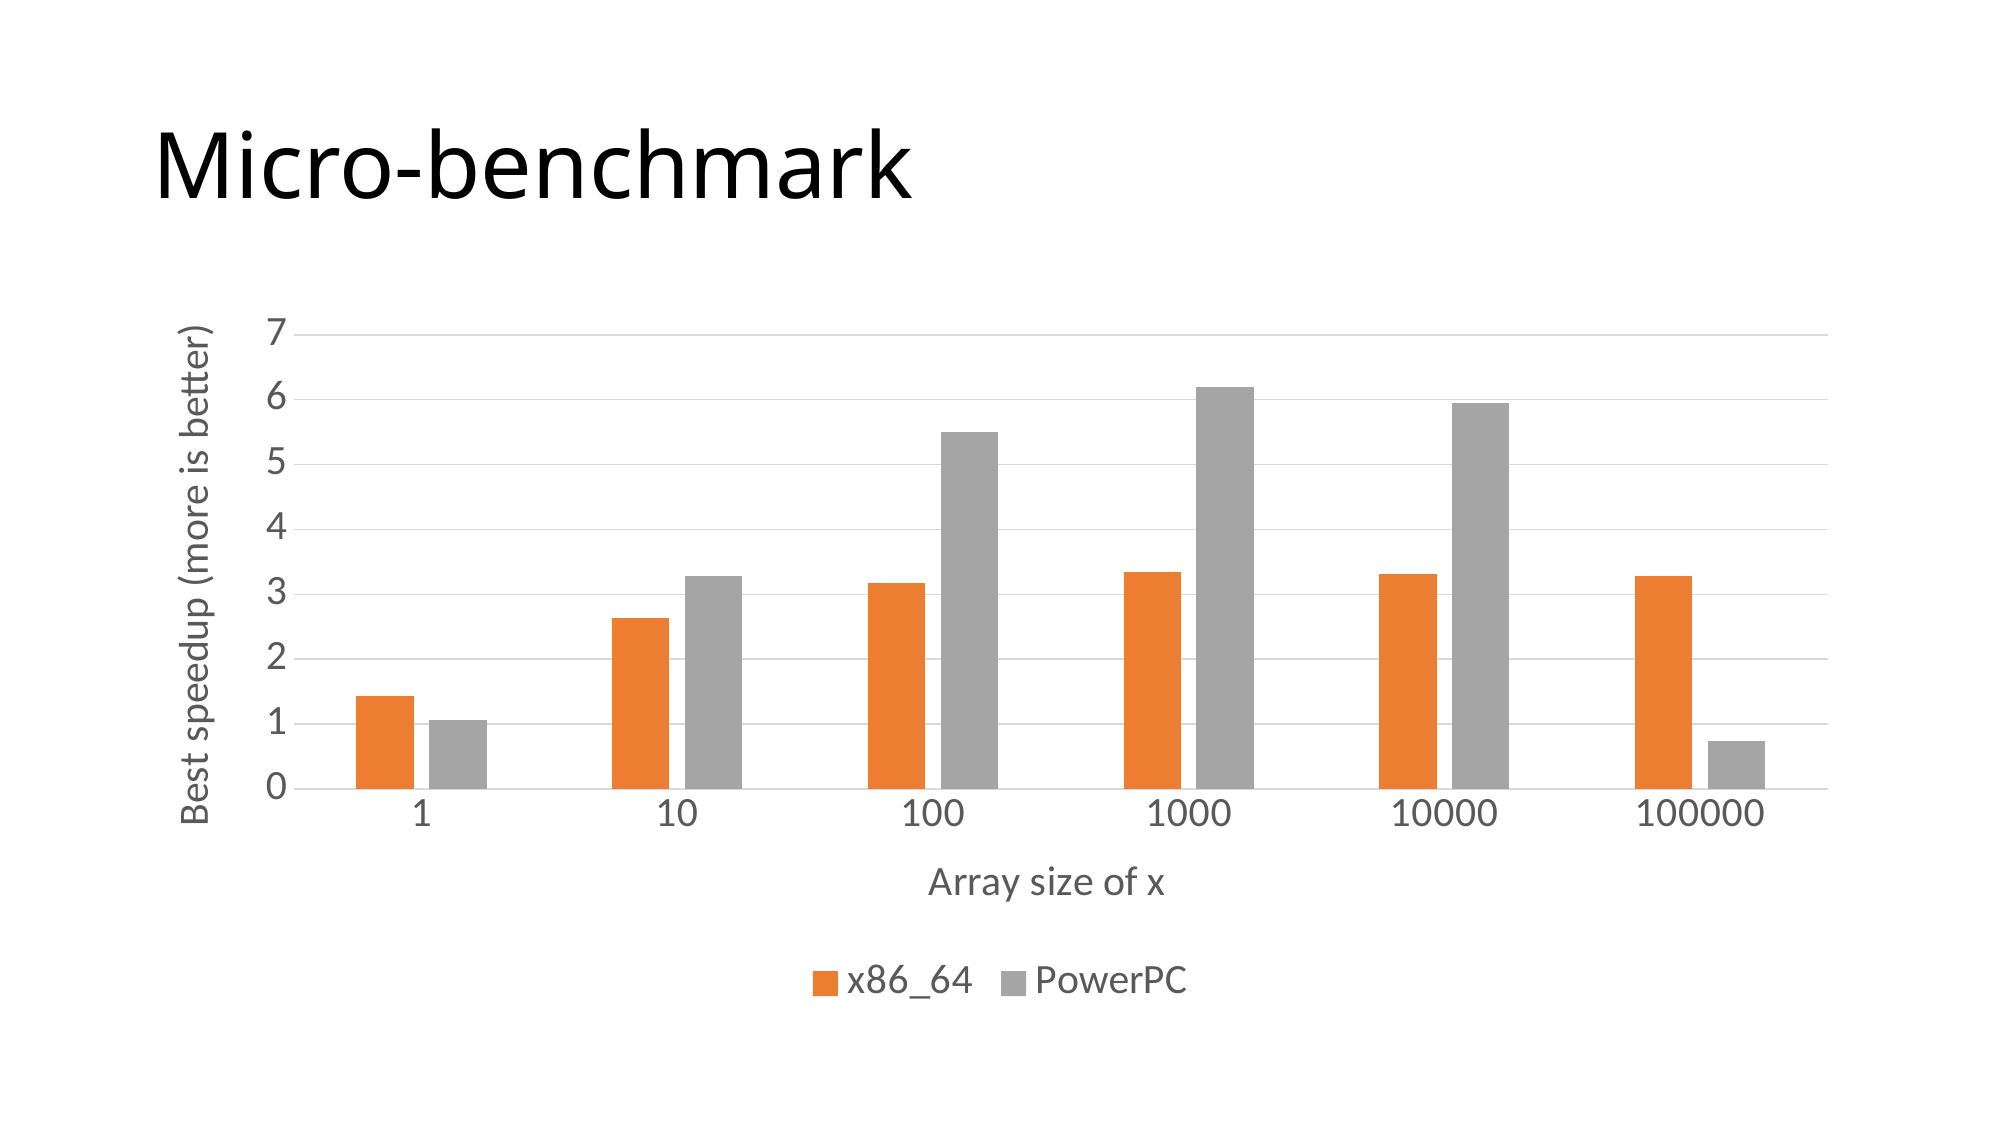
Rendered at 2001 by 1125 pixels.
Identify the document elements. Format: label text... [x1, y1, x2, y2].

chart [137, 299, 1863, 1014]
title Micro-benchmark [137, 59, 1863, 278]
